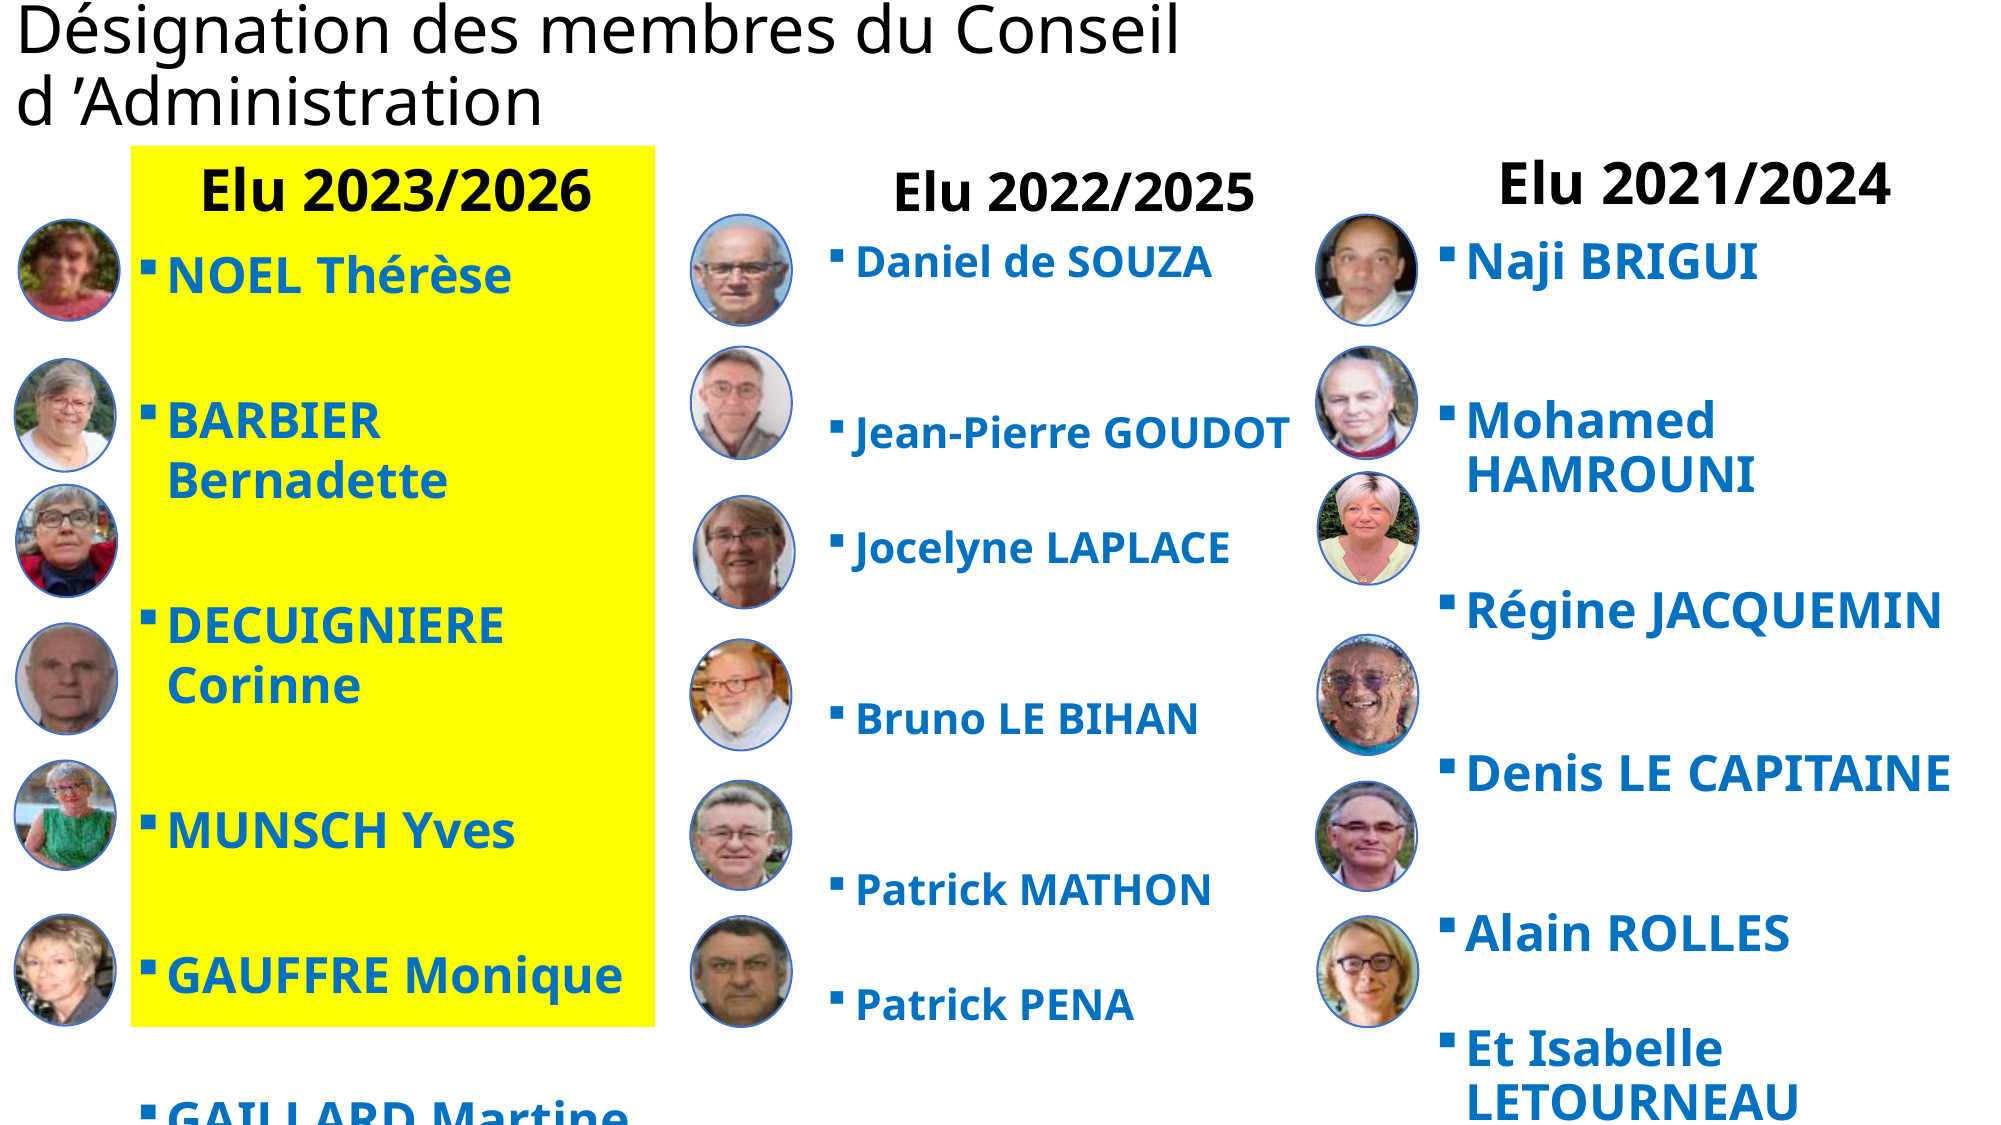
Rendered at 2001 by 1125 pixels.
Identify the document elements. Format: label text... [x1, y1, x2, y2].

text_box [13, 913, 117, 1027]
text_box [15, 483, 119, 599]
text_box [689, 915, 793, 1029]
text_box [689, 638, 793, 752]
text_box [692, 494, 796, 610]
list Elu 2022/2025 Daniel de SOUZA Jean-Pierre GOUDOT Jocelyne LAPLACE Bruno LE BIHAN Patrick MATHON Patrick PENA [812, 157, 1337, 1038]
text_box [1316, 471, 1420, 586]
text_box [13, 358, 117, 473]
title Désignation des membres du Conseil d ’Administration [0, 0, 1725, 137]
text_box [1315, 780, 1419, 892]
text_box [689, 779, 793, 891]
text_box [1315, 213, 1419, 327]
text_box [689, 213, 793, 327]
text_box [1316, 633, 1420, 757]
text_box Elu 2021/2024 Naji BRIGUI Mohamed HAMROUNI Régine JACQUEMIN Denis LE CAPITAINE Alain ROLLES Et Isabelle LETOURNEAU [1435, 152, 2000, 1070]
text_box [13, 759, 117, 871]
text_box Elu 2023/2026 NOEL Thérèse BARBIER Bernadette DECUIGNIERE Corinne MUNSCH Yves GAUFFRE Monique GAILLARD Martine [130, 145, 656, 1027]
text_box [1315, 345, 1419, 461]
text_box [1316, 915, 1420, 1029]
text_box [17, 218, 121, 322]
text_box [15, 622, 119, 736]
text_box [689, 345, 793, 461]
